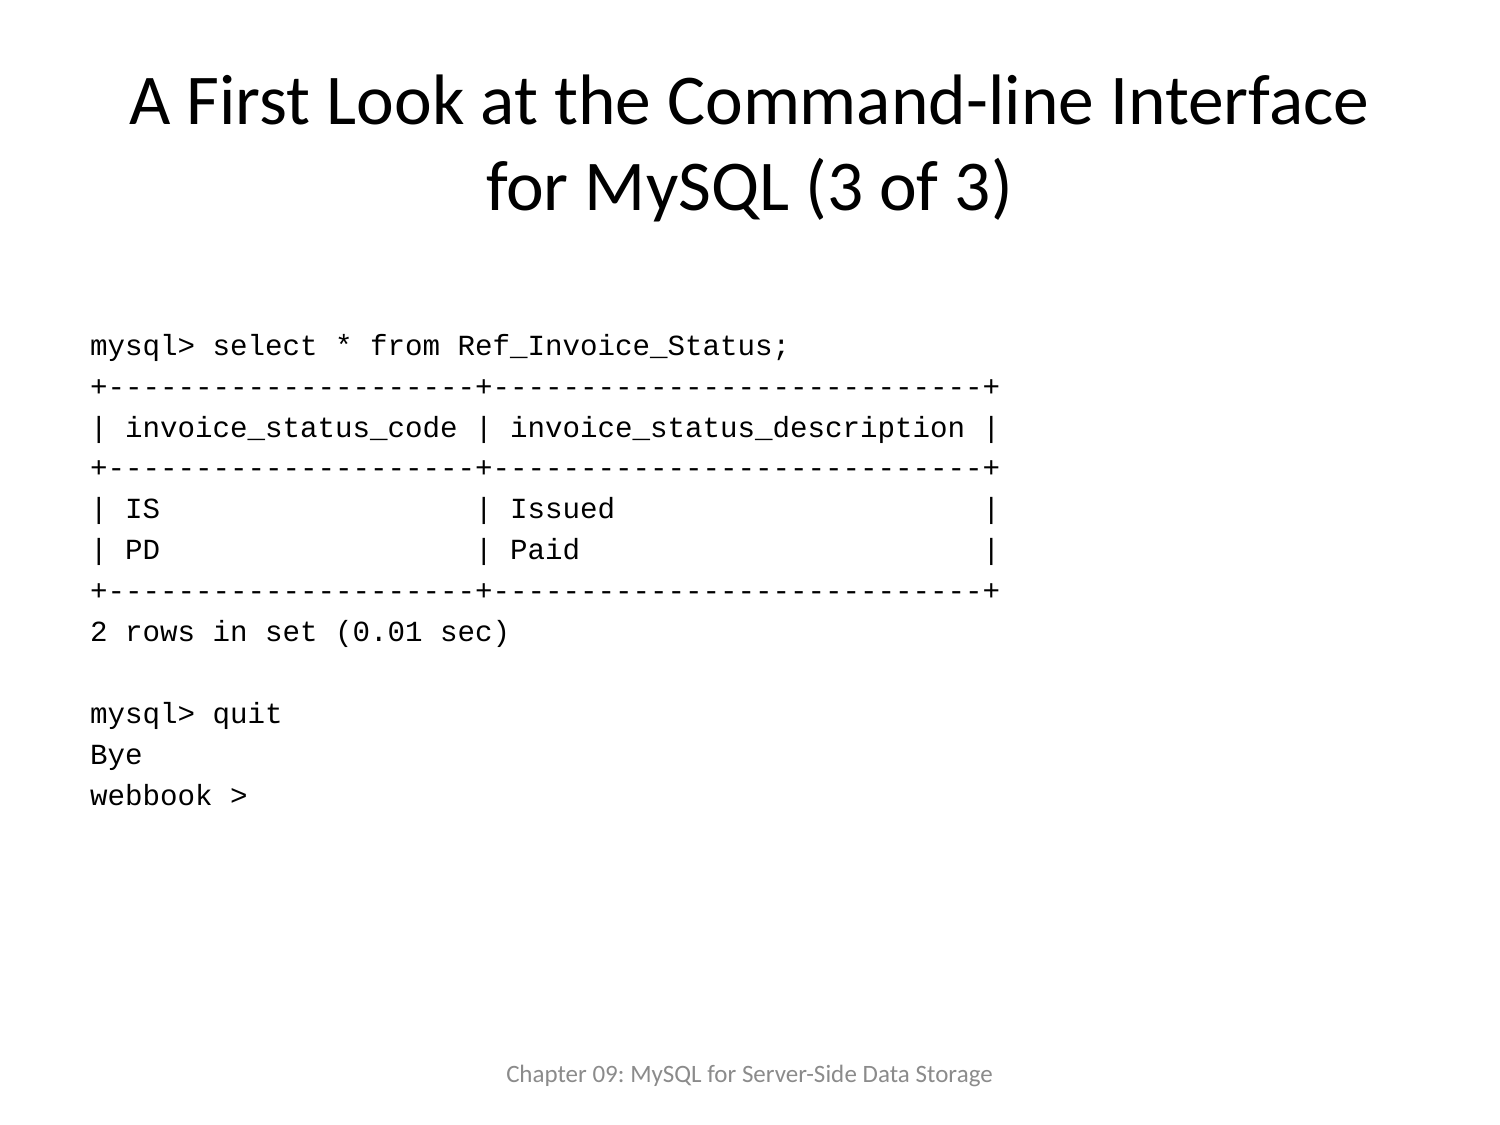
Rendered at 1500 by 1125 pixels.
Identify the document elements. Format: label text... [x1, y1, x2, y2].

title A First Look at the Command-line Interface for MySQL (3 of 3) [75, 45, 1425, 233]
footer Chapter 09: MySQL for Server-Side Data Storage [362, 1042, 1138, 1103]
list mysql> select * from Ref_Invoice_Status; +---------------------+----------------------------+ | invoice_status_code | invoice_status_description | +---------------------+----------------------------+ | IS | Issued | | PD | Paid | +---------------------+----------------------------+ 2 rows in set (0.01 sec) mysql> quit Bye webbook > [75, 262, 1425, 1005]
